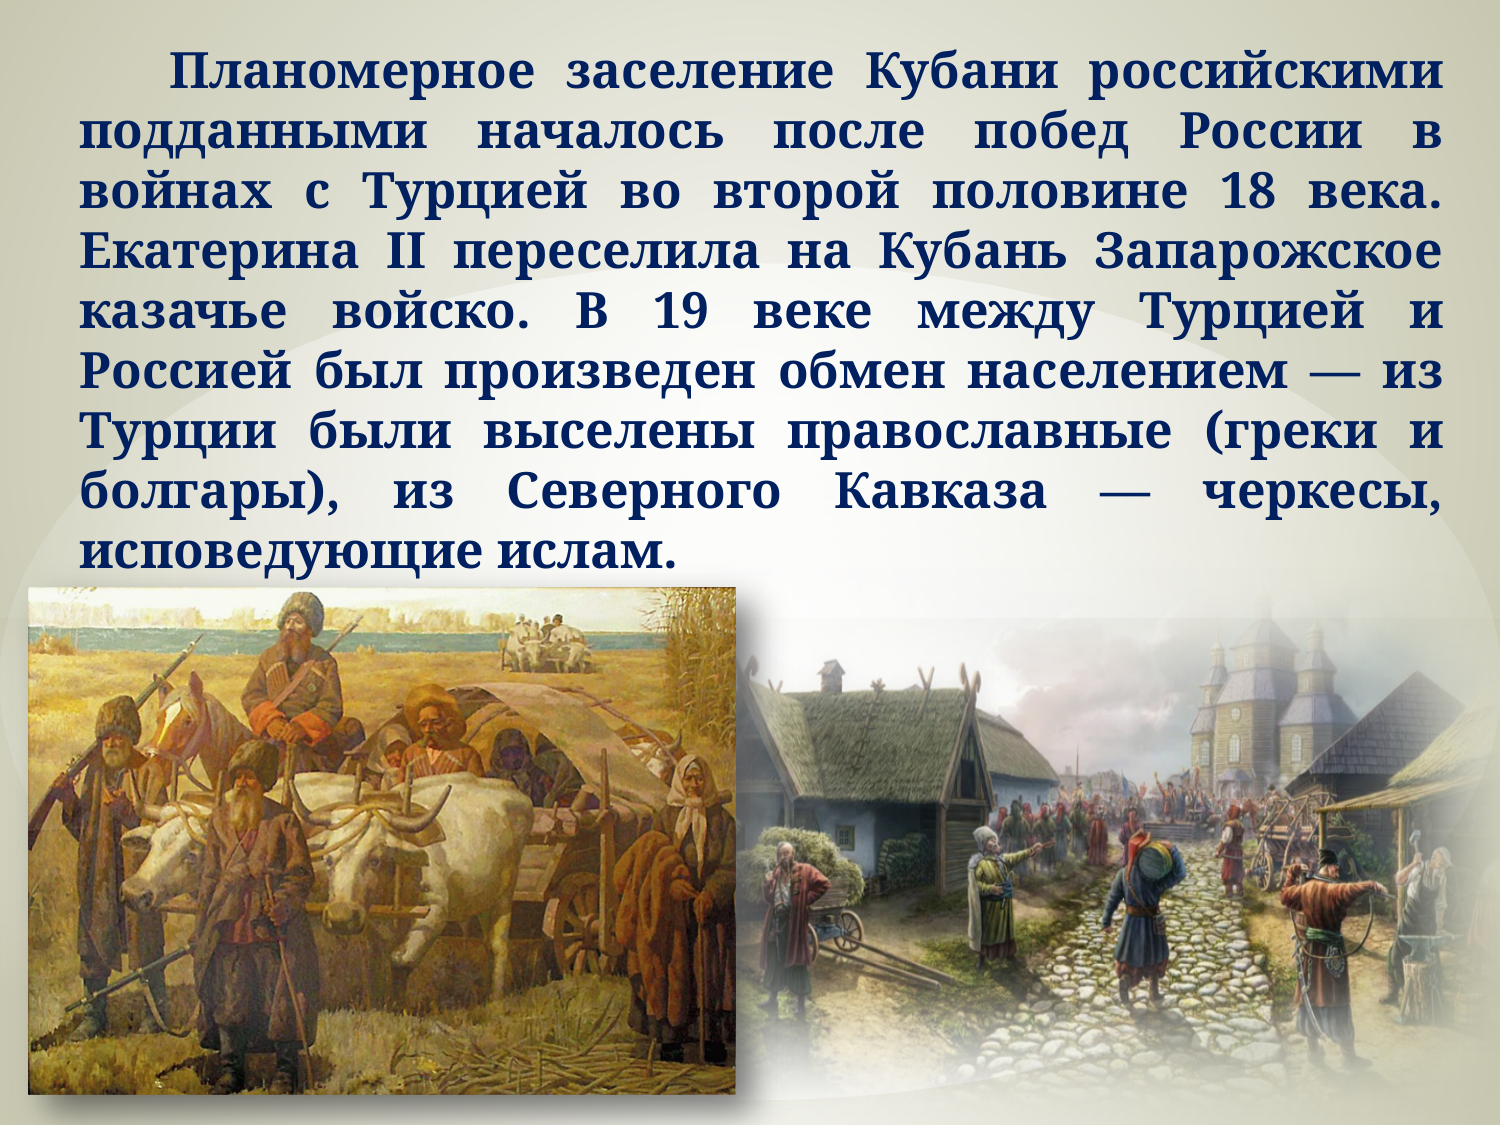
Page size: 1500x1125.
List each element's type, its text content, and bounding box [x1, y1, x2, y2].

picture [0, 555, 1500, 1125]
text_box Планомерное заселение Кубани российскими подданными началось после побед России в войнах с Турцией во второй половине 18 века. Екатерина II переселила на Кубань Запарожское казачье войско. В 19 веке между Турцией и Россией был произведен обмен населением — из Турции были выселены православные (греки и болгары), из Северного Кавказа — черкесы, исповедующие ислам. [64, 30, 1459, 560]
